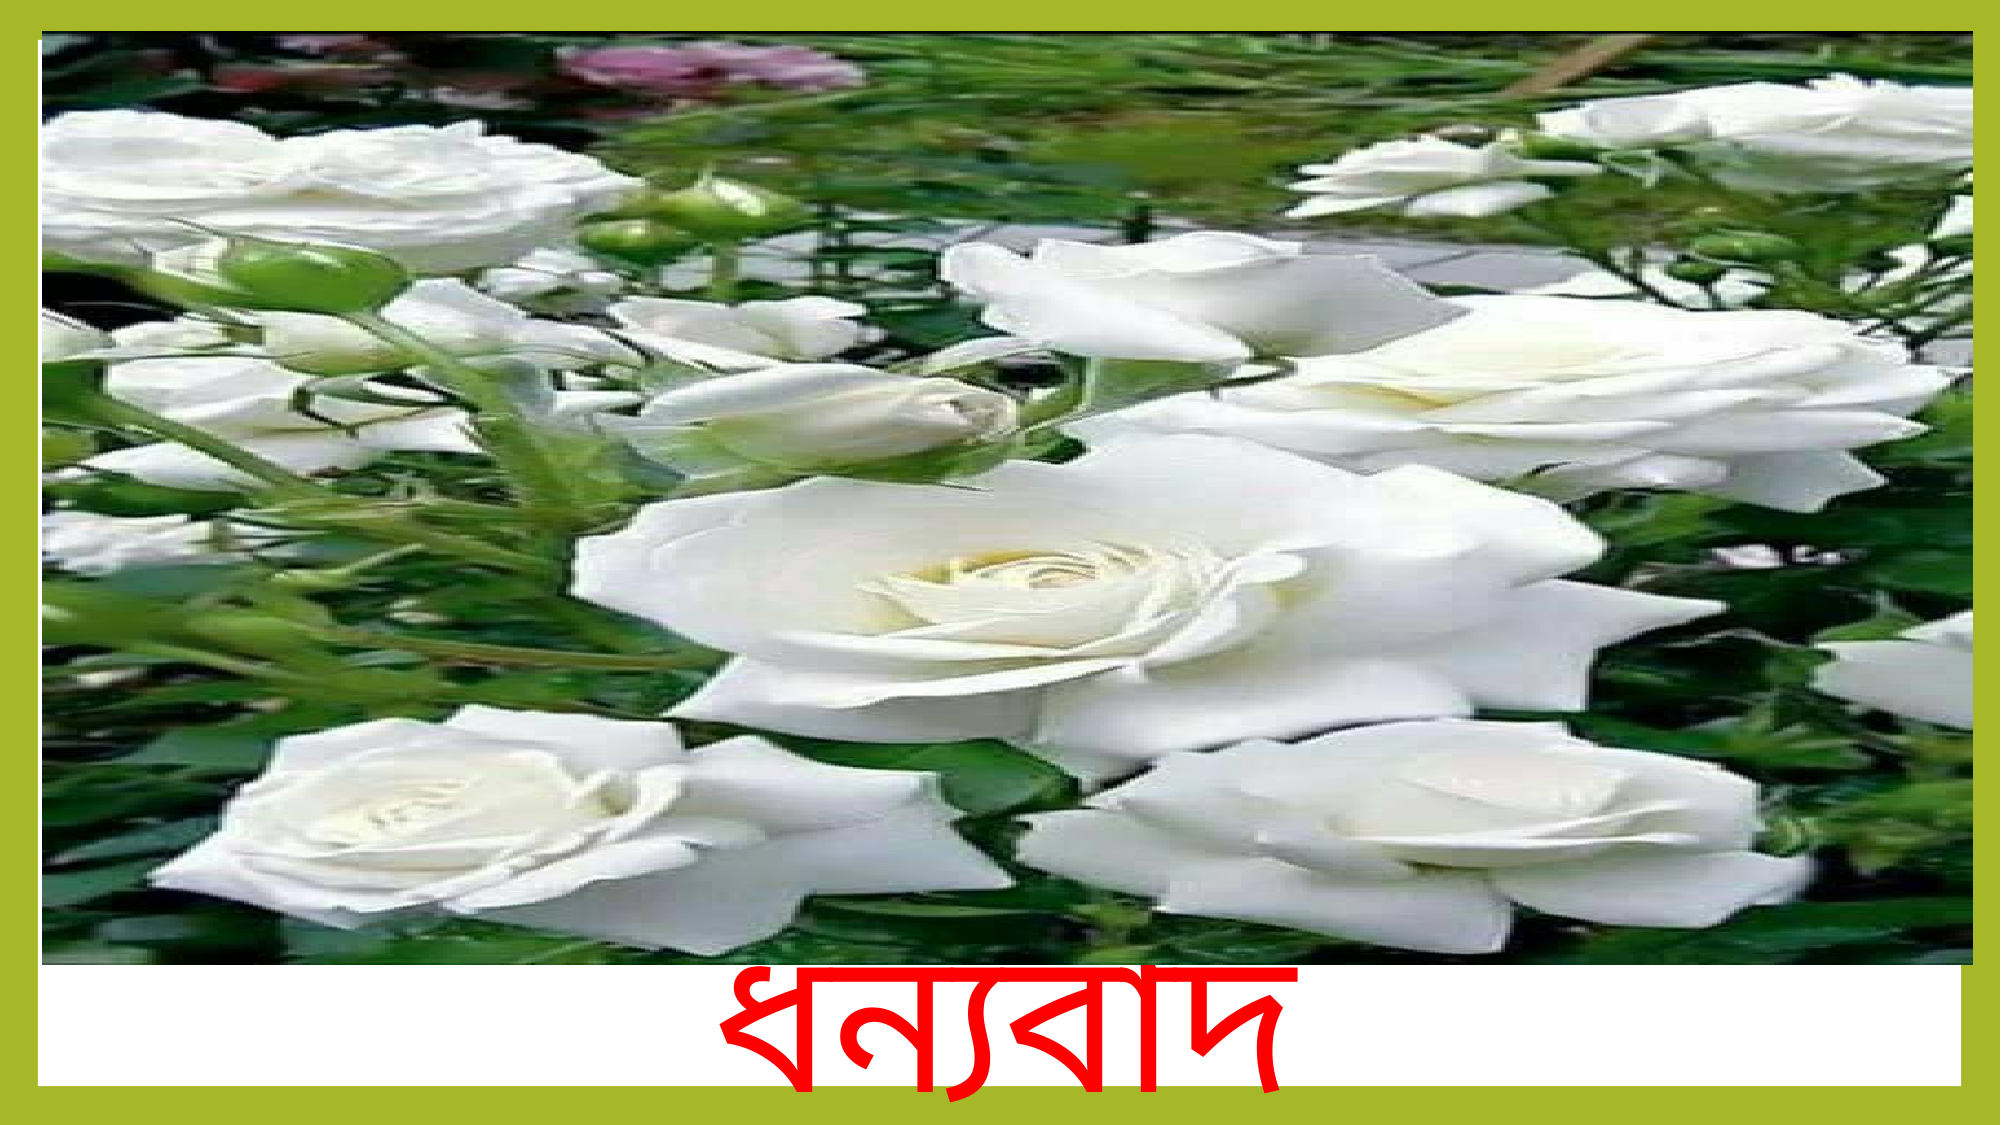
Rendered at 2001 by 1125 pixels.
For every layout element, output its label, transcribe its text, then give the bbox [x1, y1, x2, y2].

picture [42, 30, 1974, 965]
text_box ধন্যবাদ [24, 885, 1932, 1125]
